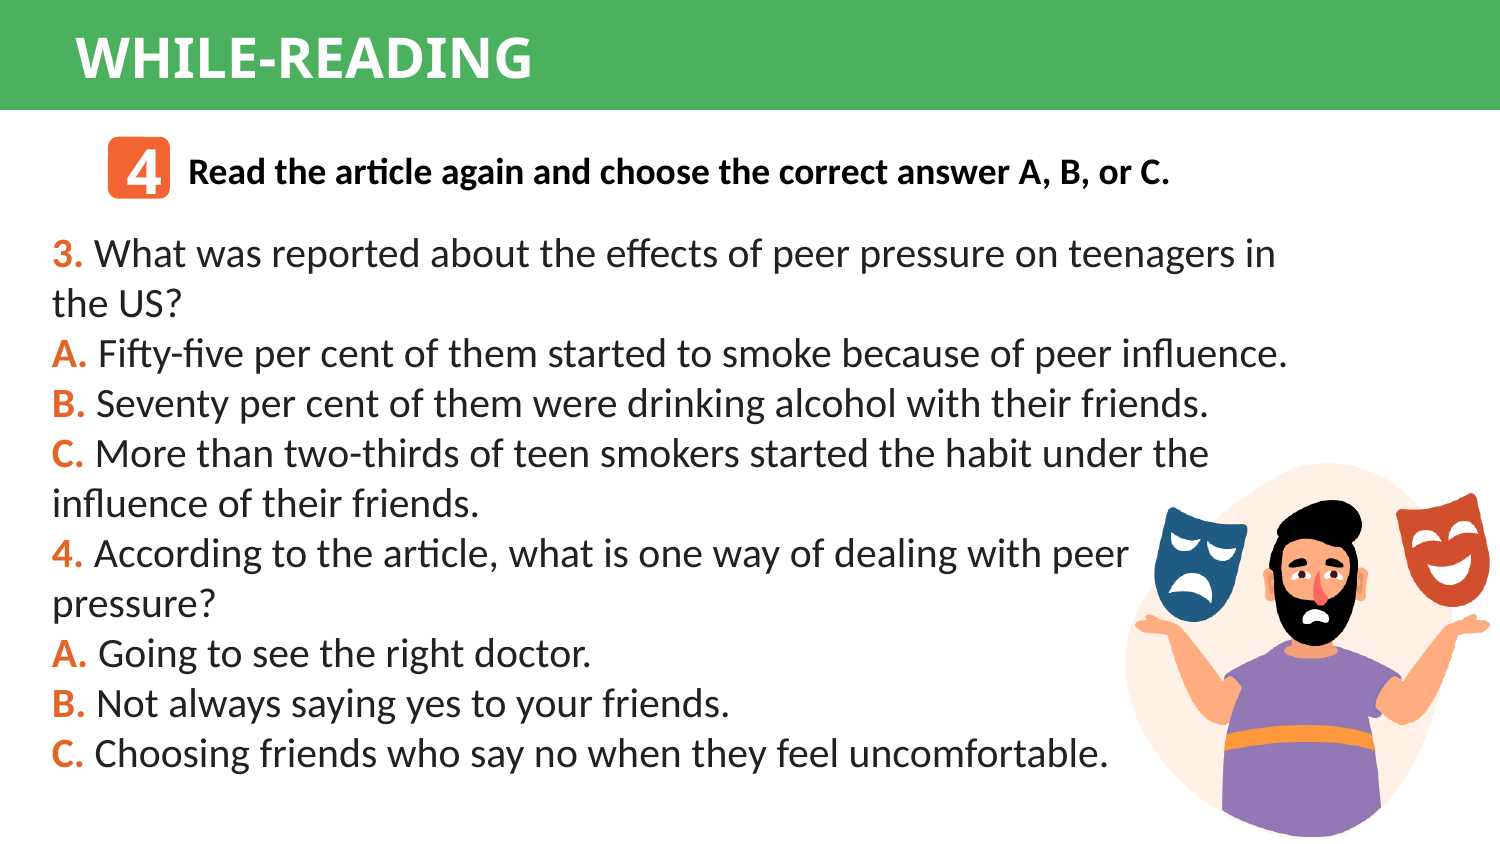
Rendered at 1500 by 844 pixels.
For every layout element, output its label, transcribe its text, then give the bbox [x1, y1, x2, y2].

text_box [0, 0, 1500, 112]
picture [1125, 463, 1492, 840]
text_box [105, 137, 111, 199]
text_box 4 [111, 125, 168, 215]
text_box [168, 138, 172, 198]
text_box Read the article again and choose the correct answer A, B, or C. [173, 139, 1465, 199]
text_box WHILE-READING [60, 15, 624, 98]
text_box 3. What was reported about the effects of peer pressure on teenagers in the US? A. Fifty-five per cent of them started to smoke because of peer influence. B. Seventy per cent of them were drinking alcohol with their friends. C. More than two-thirds of teen smokers started the habit under the influence of their friends. 4. According to the article, what is one way of dealing with peer pressure? A. Going to see the right doctor. B. Not always saying yes to your friends. C. Choosing friends who say no when they feel uncomfortable. [37, 217, 1309, 783]
